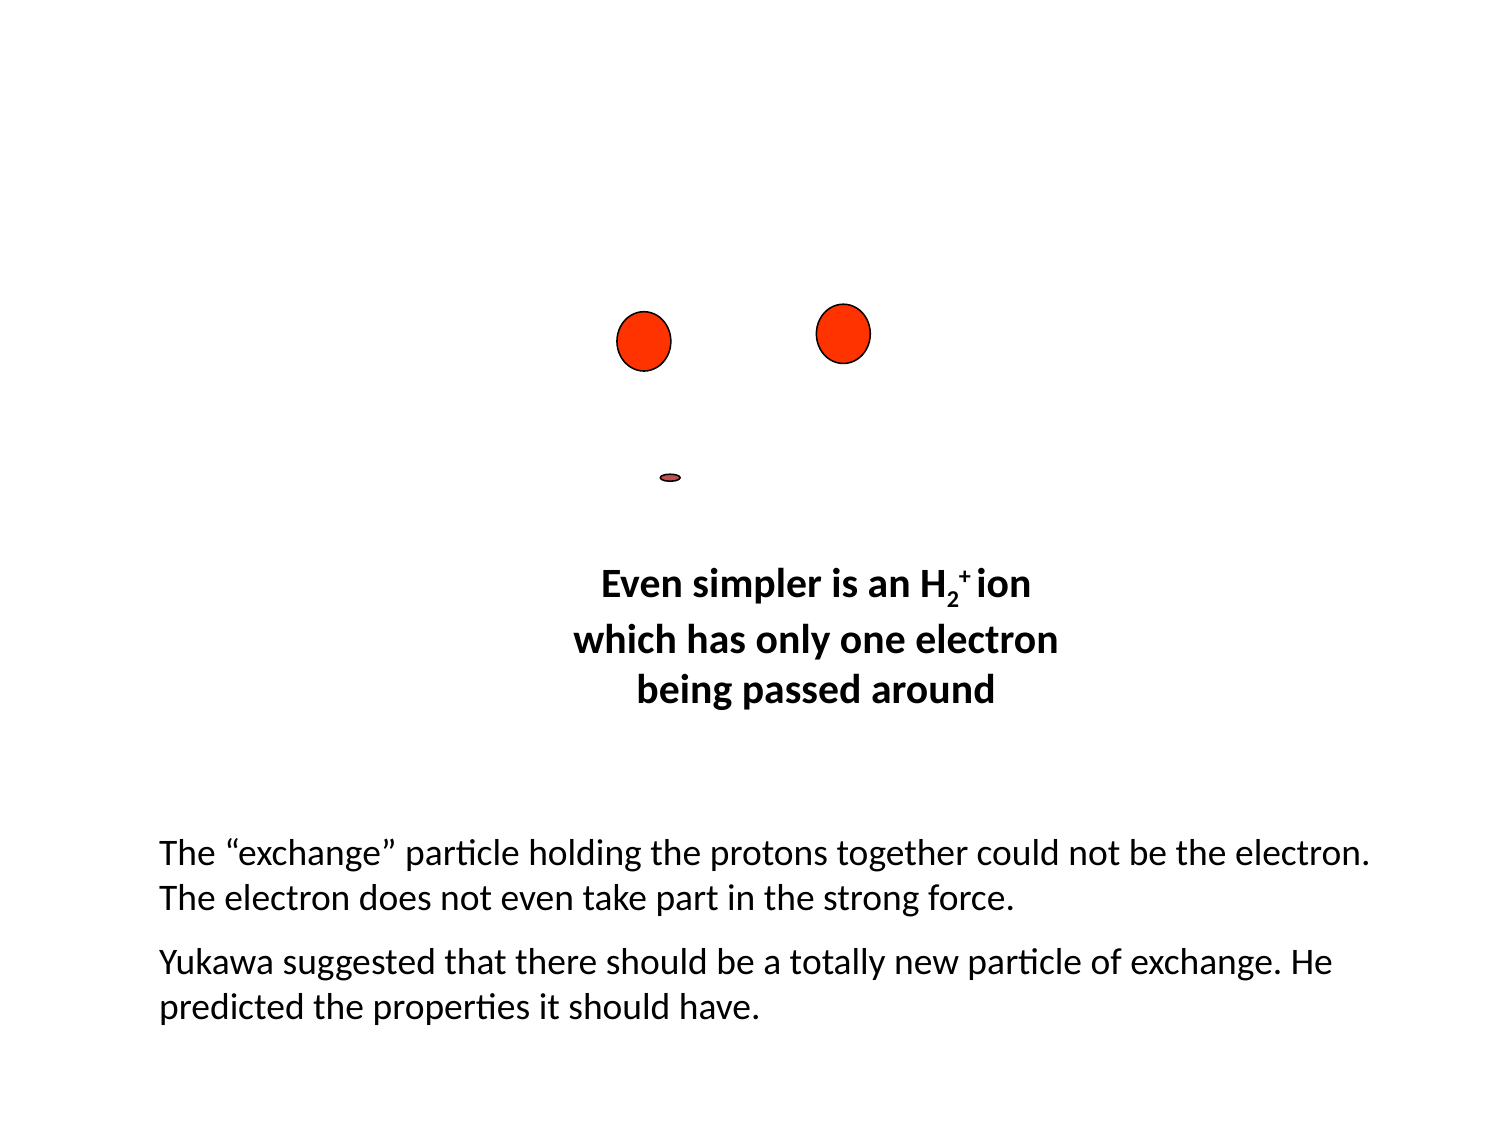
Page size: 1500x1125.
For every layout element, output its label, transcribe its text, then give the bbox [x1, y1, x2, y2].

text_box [336, 193, 1142, 482]
text_box Even simpler is an H2+ ion which has only one electron being passed around [550, 547, 1083, 720]
text_box The “exchange” particle holding the protons together could not be the electron. The electron does not even take part in the strong force. Yukawa suggested that there should be a totally new particle of exchange. He predicted the properties it should have. [144, 820, 1422, 1035]
